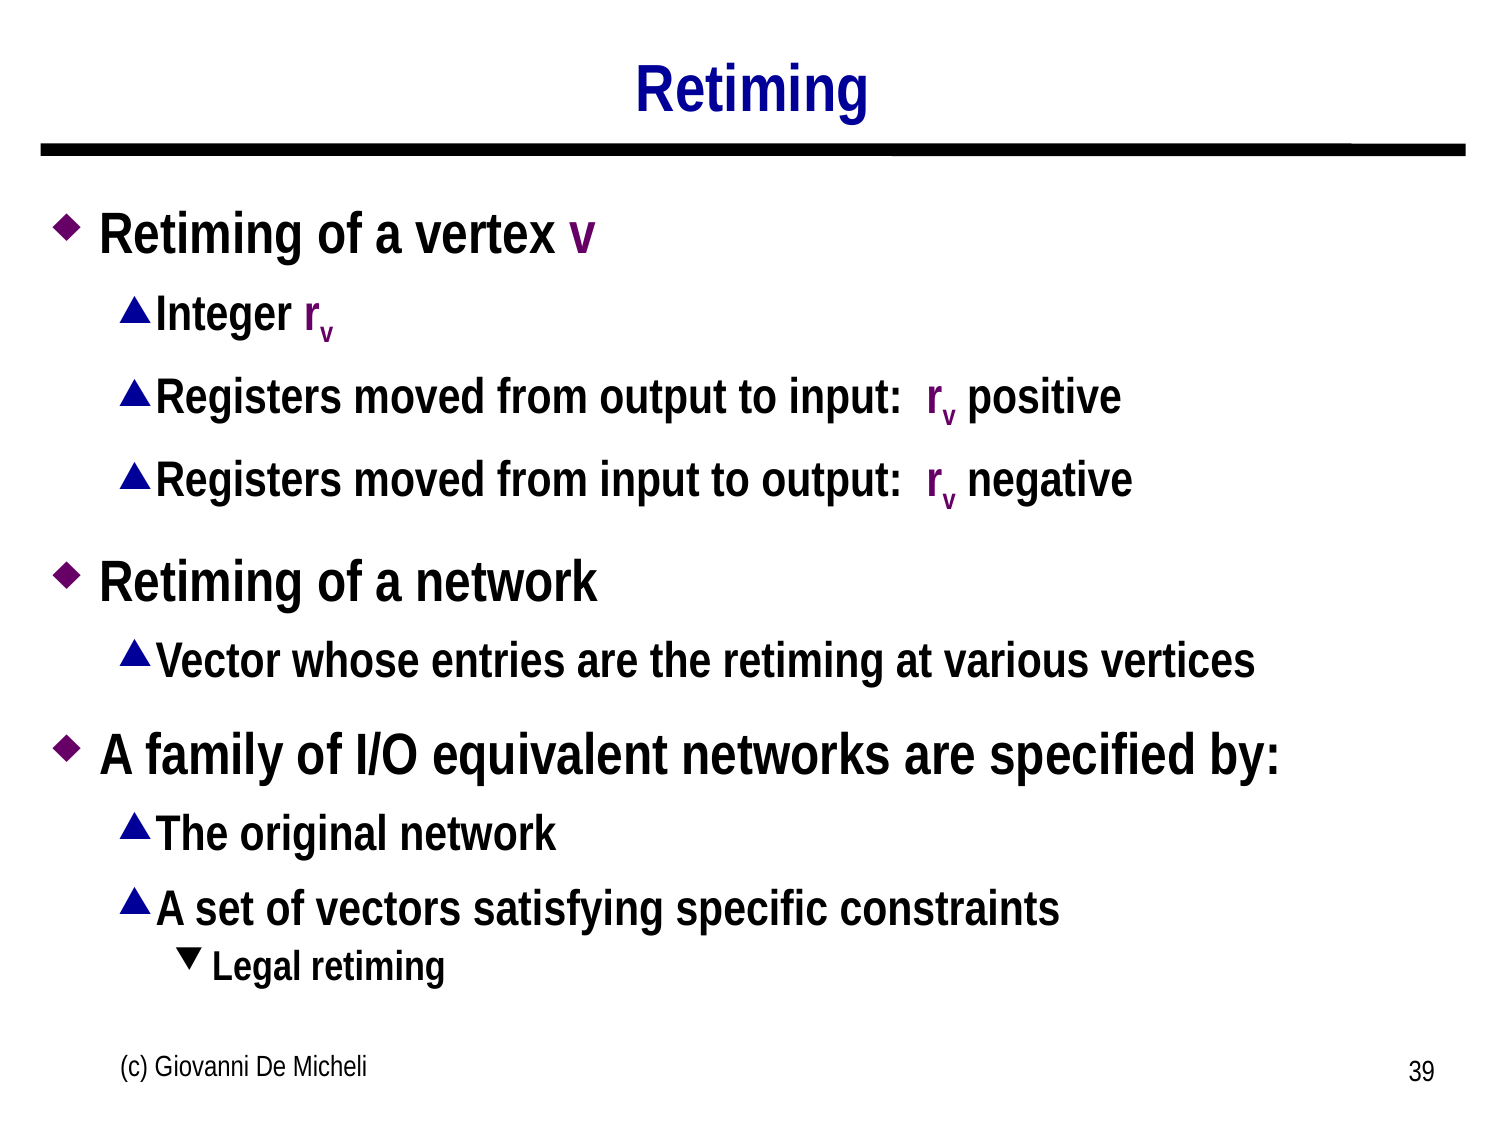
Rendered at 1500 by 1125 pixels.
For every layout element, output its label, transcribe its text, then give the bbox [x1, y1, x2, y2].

footer (c) Giovanni De Micheli [6, 1040, 482, 1119]
slide_number 39 [1100, 1044, 1450, 1123]
list Retiming of a vertex v Integer rv Registers moved from output to input: rv positive Registers moved from input to output: rv negative Retiming of a network Vector whose entries are the retiming at various vertices A family of I/O equivalent networks are specified by: The original network A set of vectors satisfying specific constraints Legal retiming [37, 177, 1465, 1032]
title Retiming [39, 33, 1467, 146]
